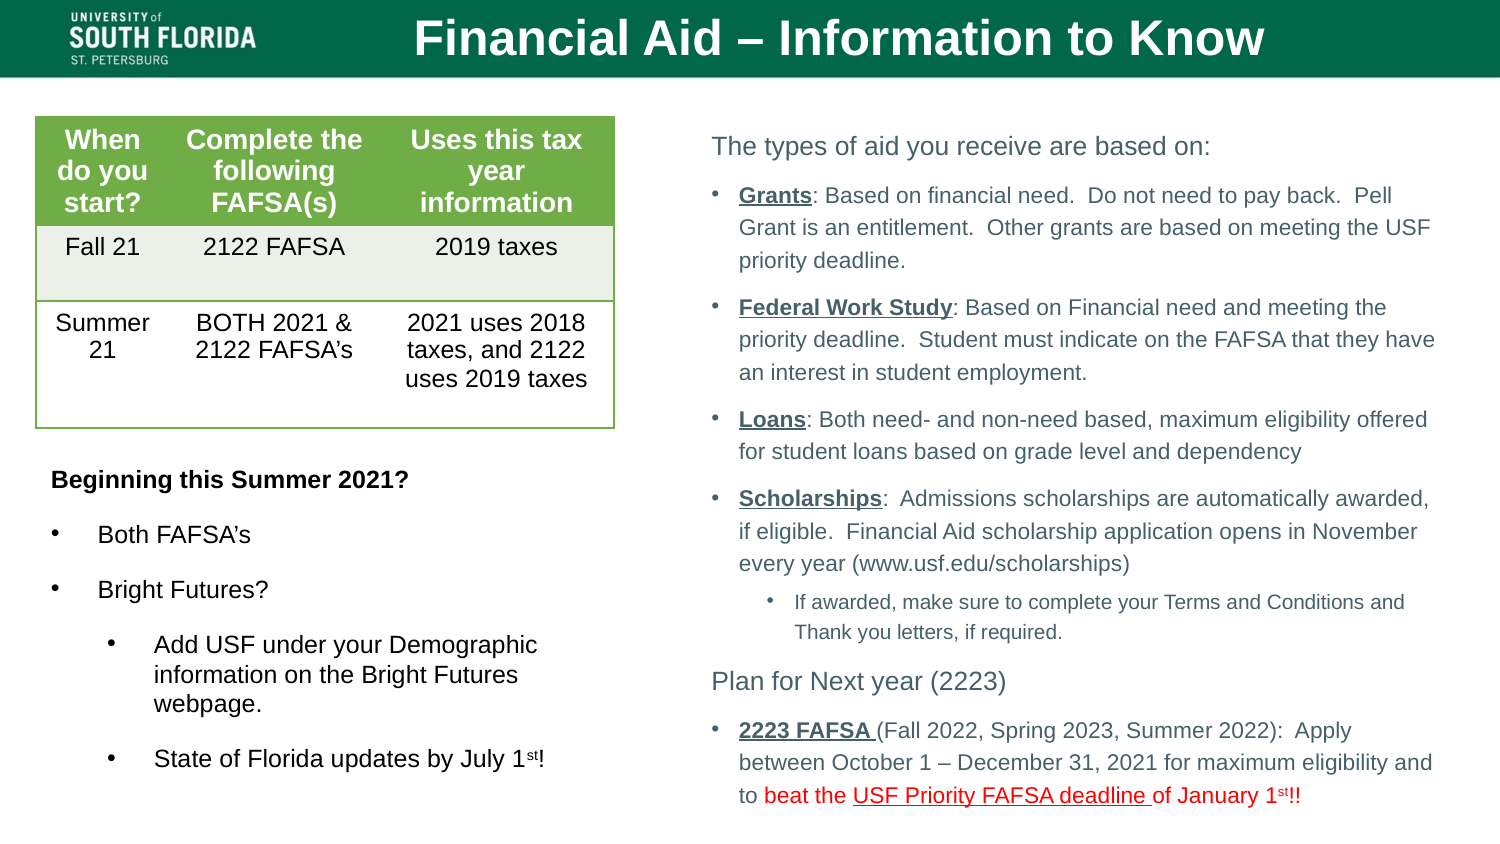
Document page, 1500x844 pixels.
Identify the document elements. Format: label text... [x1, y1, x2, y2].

table_cell Summer 21 [37, 302, 169, 427]
table_header Complete the following FAFSA(s) [169, 118, 379, 225]
text_box Beginning this Summer 2021? Both FAFSA’s Bright Futures? Add USF under your Demographic information on the Bright Futures webpage. State of Florida updates by July 1st! [36, 455, 614, 781]
table_cell 2019 taxes [379, 226, 613, 300]
title Financial Aid – Information to Know [398, 0, 1322, 97]
table_header Uses this tax year information [379, 118, 613, 225]
table_cell BOTH 2021 & 2122 FAFSA’s [169, 302, 379, 427]
table_cell Fall 21 [37, 226, 169, 300]
picture [0, 0, 1500, 844]
list The types of aid you receive are based on: Grants: Based on financial need. Do not need to pay back. Pell Grant is an entitlement. Other grants are based on meeting the USF priority deadline. Federal Work Study: Based on Financial need and meeting the priority deadline. Student must indicate on the FAFSA that they have an interest in student employment. Loans: Both need- and non-need based, maximum eligibility offered for student loans based on grade level and dependency Scholarships: Admissions scholarships are automatically awarded, if eligible. Financial Aid scholarship application opens in November every year (www.usf.edu/scholarships) If awarded, make sure to complete your Terms and Conditions and Thank you letters, if required. Plan for Next year (2223) 2223 FAFSA (Fall 2022, Spring 2023, Summer 2022): Apply between October 1 – December 31, 2021 for maximum eligibility and to beat the USF Priority FAFSA deadline of January 1st!! [696, 114, 1460, 820]
table_cell 2021 uses 2018 taxes, and 2122 uses 2019 taxes [379, 302, 613, 427]
table_header When do you start? [37, 118, 169, 225]
table_cell 2122 FAFSA [169, 226, 379, 300]
